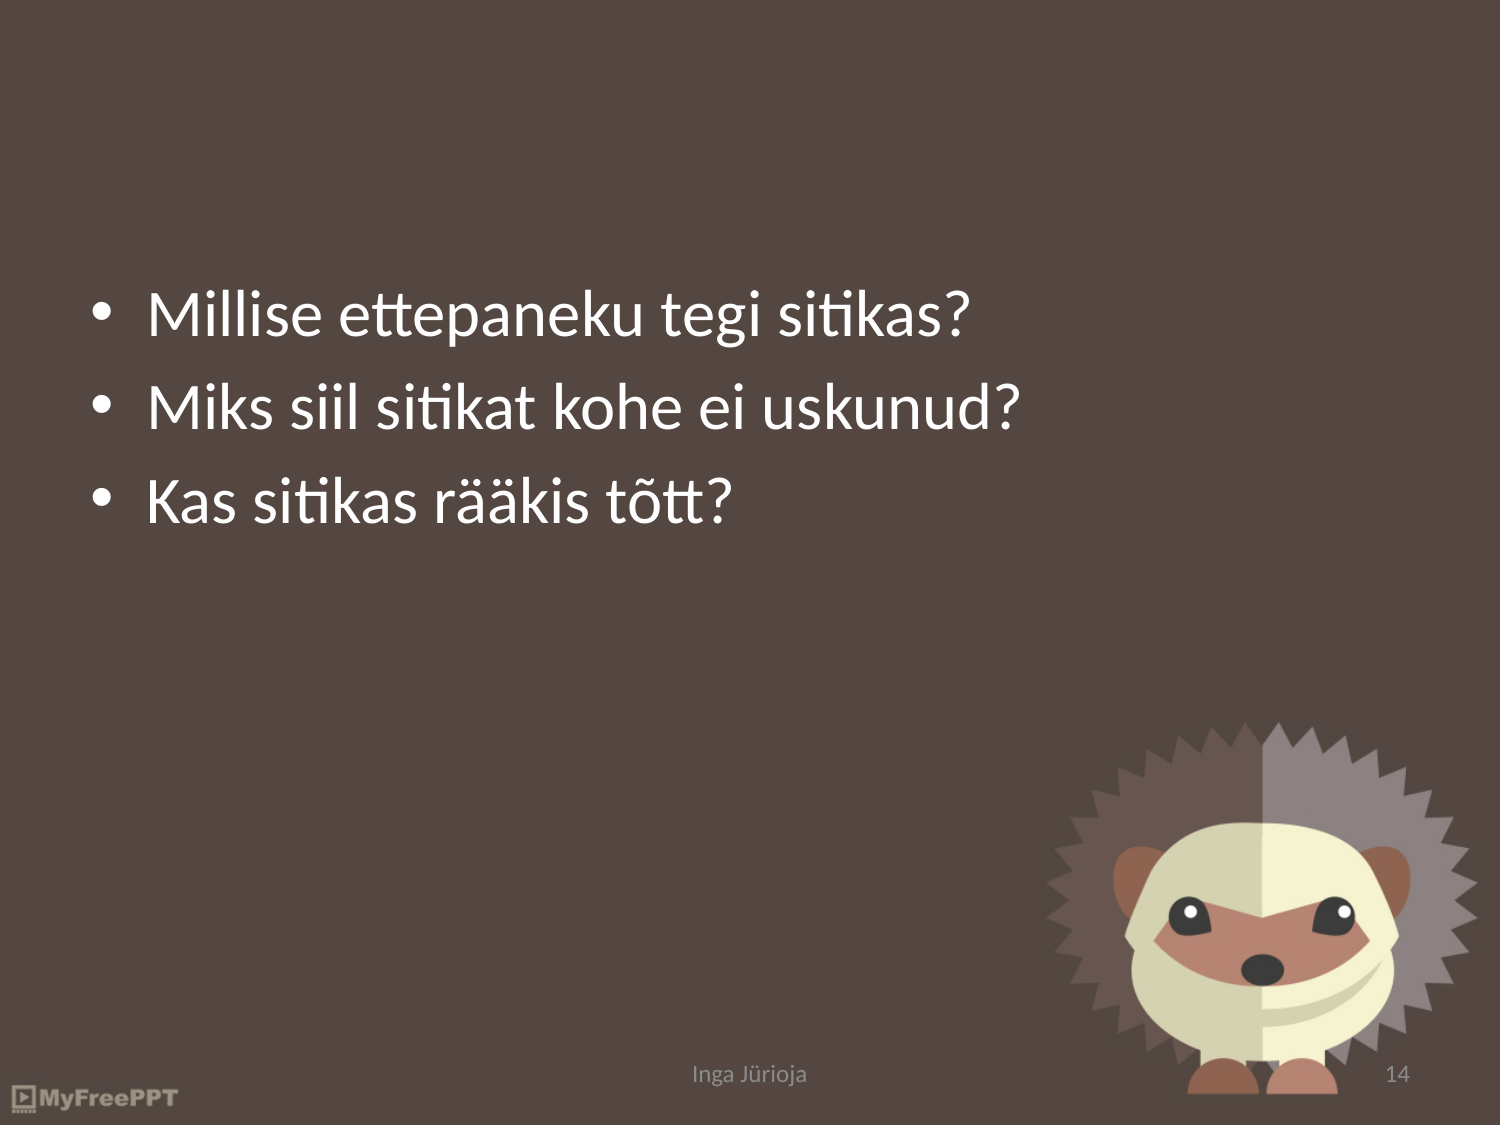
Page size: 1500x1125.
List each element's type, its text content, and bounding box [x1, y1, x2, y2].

slide_number 14 [1074, 1042, 1425, 1103]
list Millise ettepaneku tegi sitikas? Miks siil sitikat kohe ei uskunud? Kas sitikas rääkis tõtt? [75, 262, 1188, 1005]
picture [0, 0, 1500, 1125]
footer Inga Jürioja [512, 1042, 988, 1103]
